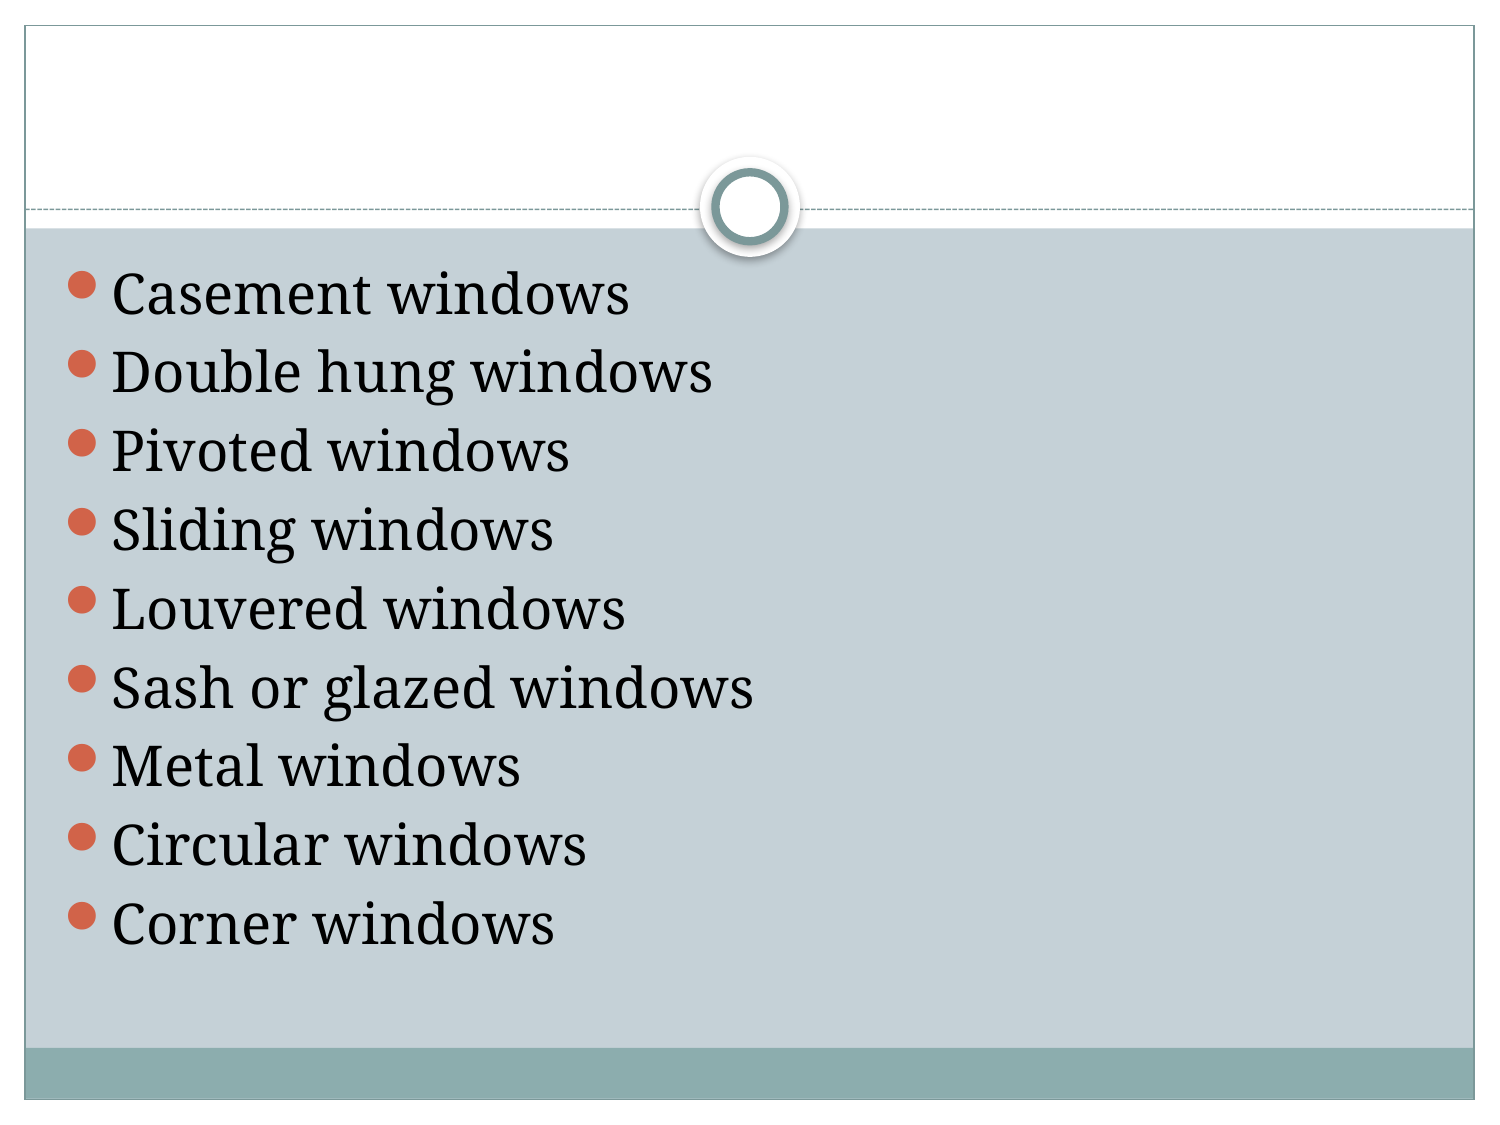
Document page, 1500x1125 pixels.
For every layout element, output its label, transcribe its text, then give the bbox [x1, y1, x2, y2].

list Casement windows Double hung windows Pivoted windows Sliding windows Louvered windows Sash or glazed windows Metal windows Circular windows Corner windows [49, 250, 1445, 1001]
